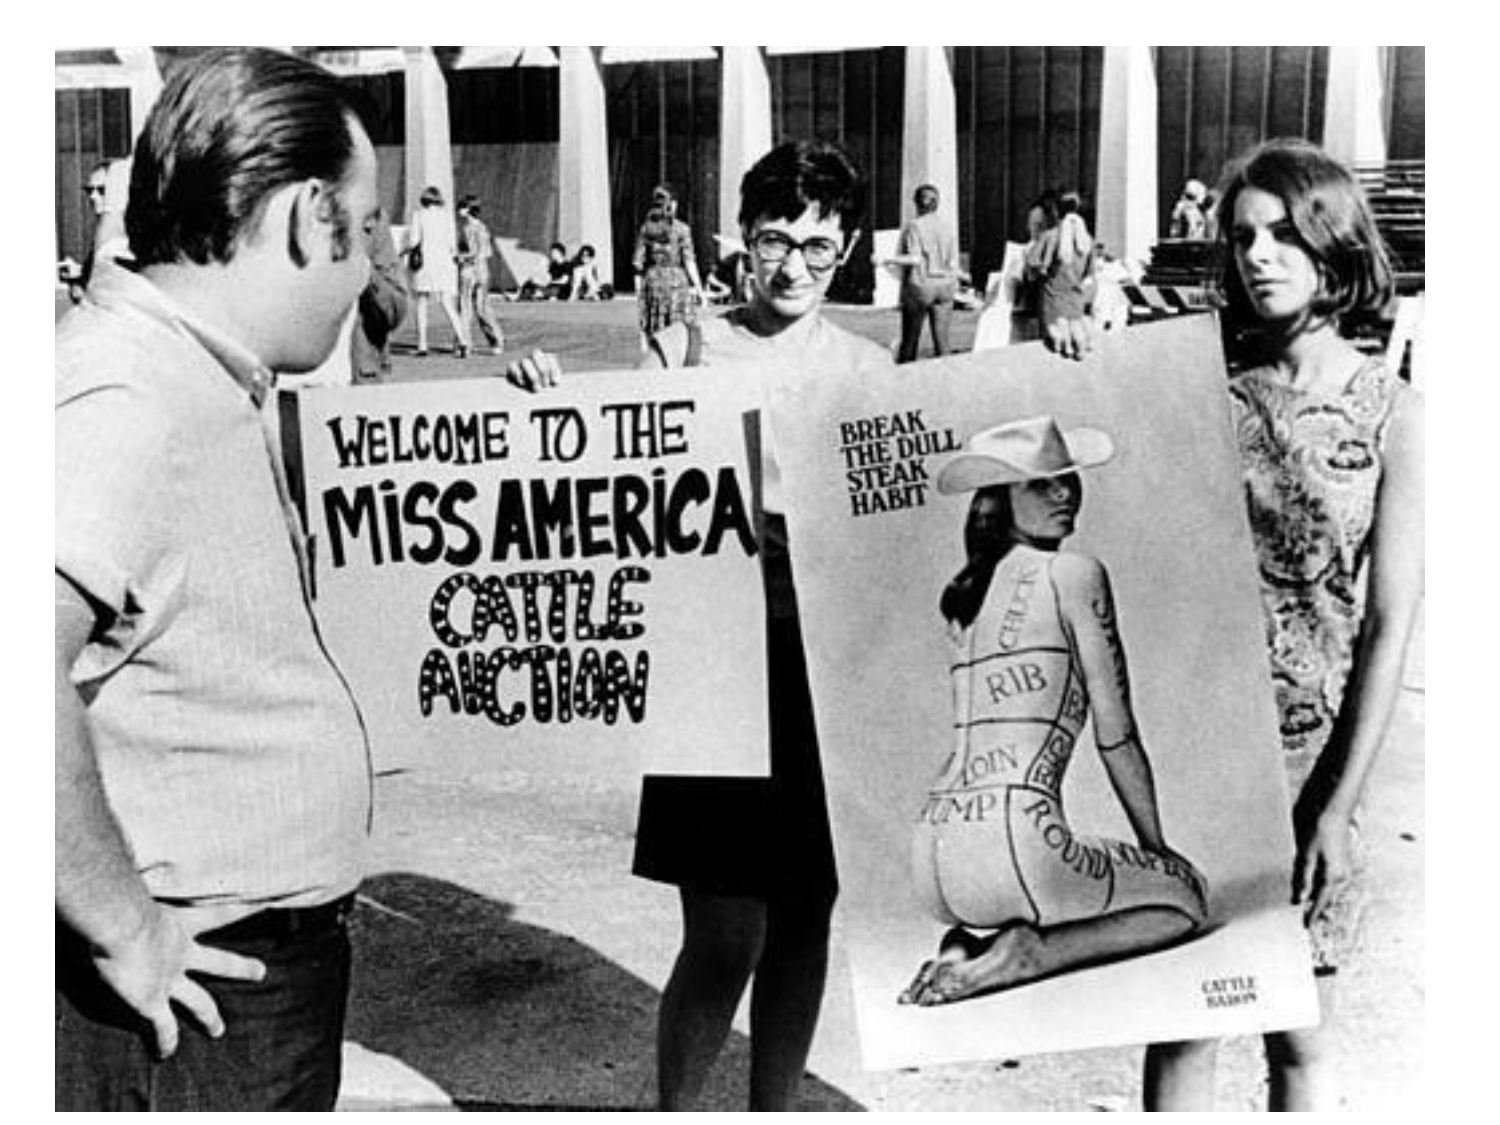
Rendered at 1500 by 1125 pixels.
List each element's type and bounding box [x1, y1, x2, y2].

list [54, 46, 1426, 1112]
